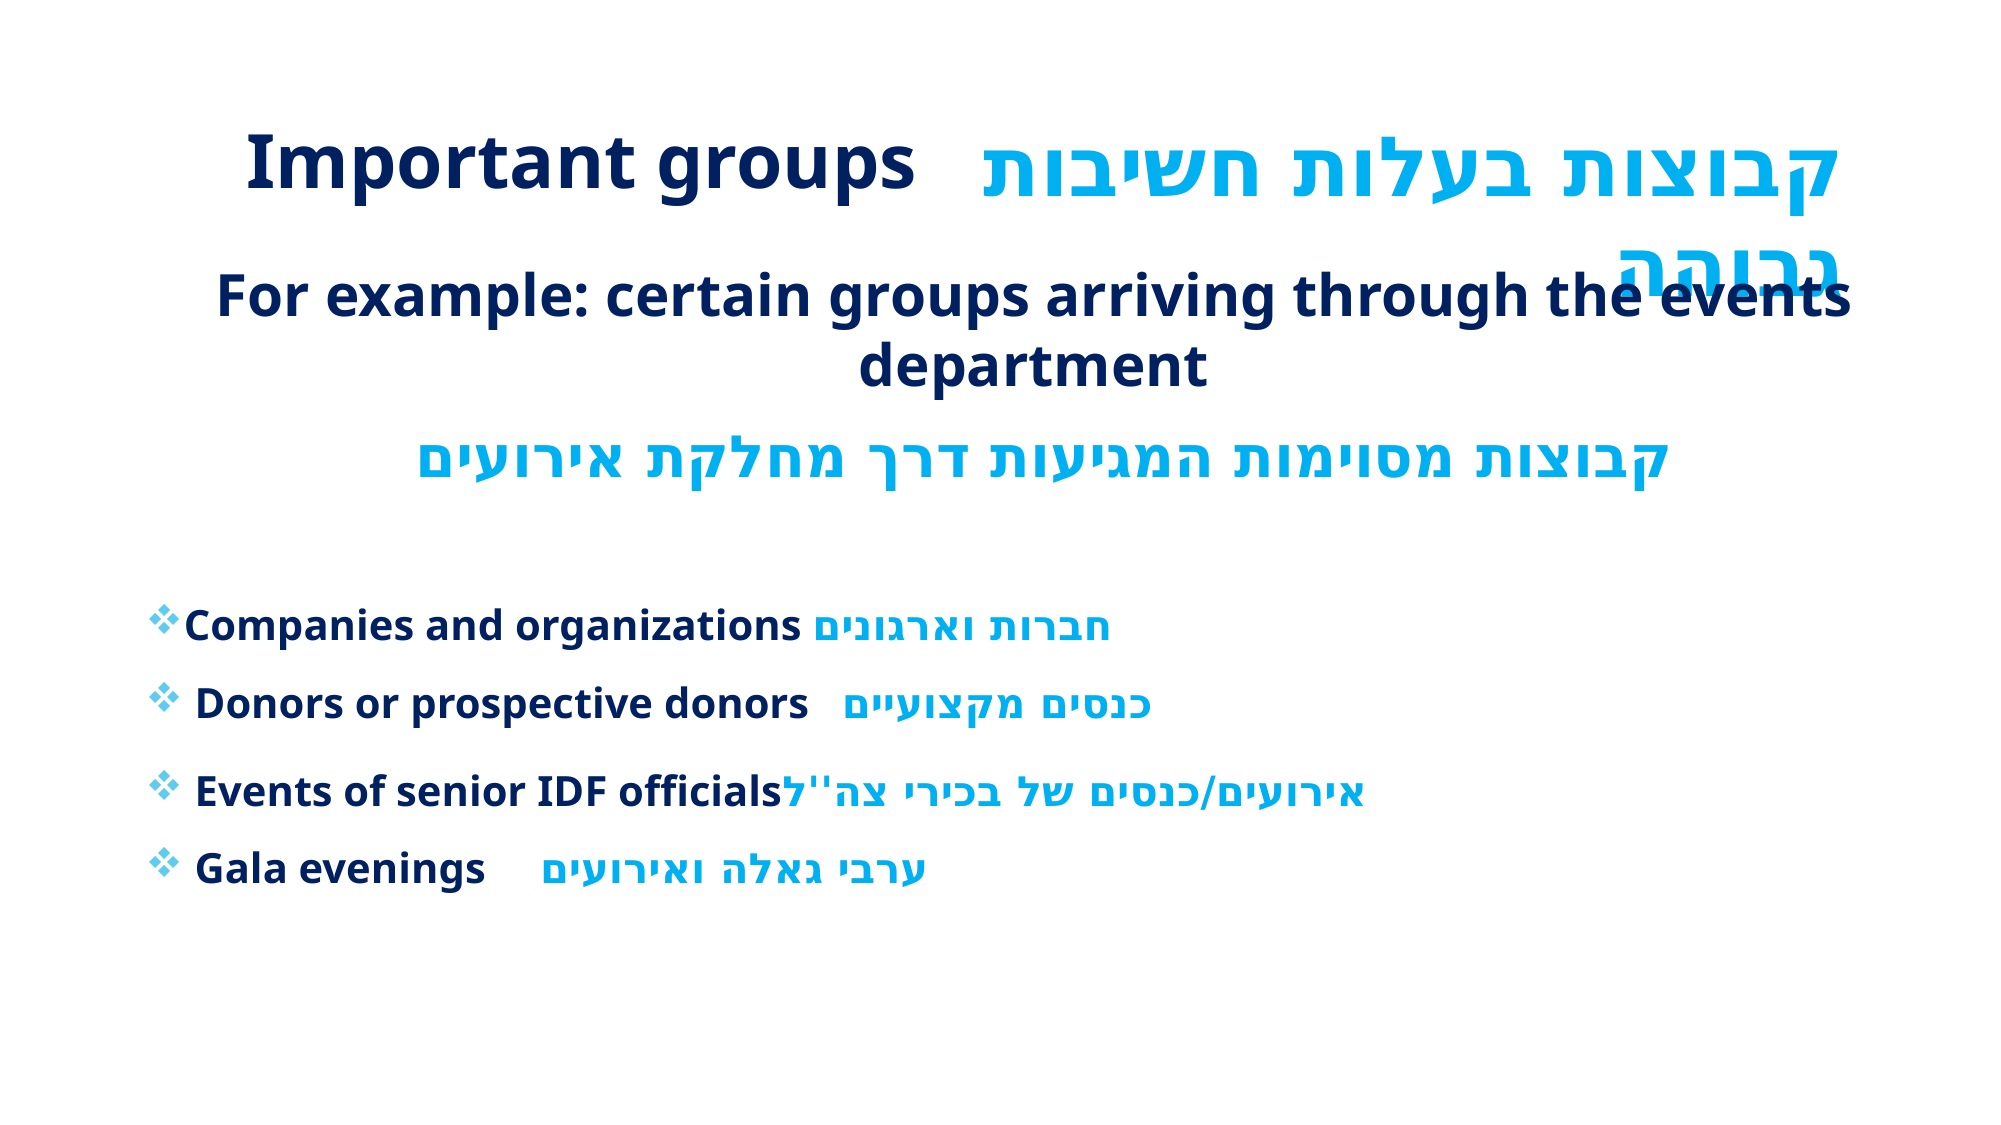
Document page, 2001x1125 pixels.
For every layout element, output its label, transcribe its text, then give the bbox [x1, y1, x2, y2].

text_box Donors or prospective donors כנסים מקצועיים [145, 675, 1796, 762]
title Important groups [231, 105, 887, 240]
text_box Companies and organizations חברות וארגונים [145, 597, 1796, 675]
text_box קבוצות בעלות חשיבות גבוהה [887, 105, 1859, 251]
text_box Events of senior IDF officialsאירועים/כנסים של בכירי צה''ל [145, 762, 1796, 839]
text_box For example: certain groups arriving through the events department קבוצות מסוימות המגיעות דרך מחלקת אירועים [117, 251, 1951, 339]
text_box Gala evenings ערבי גאלה ואירועים [145, 839, 1796, 927]
